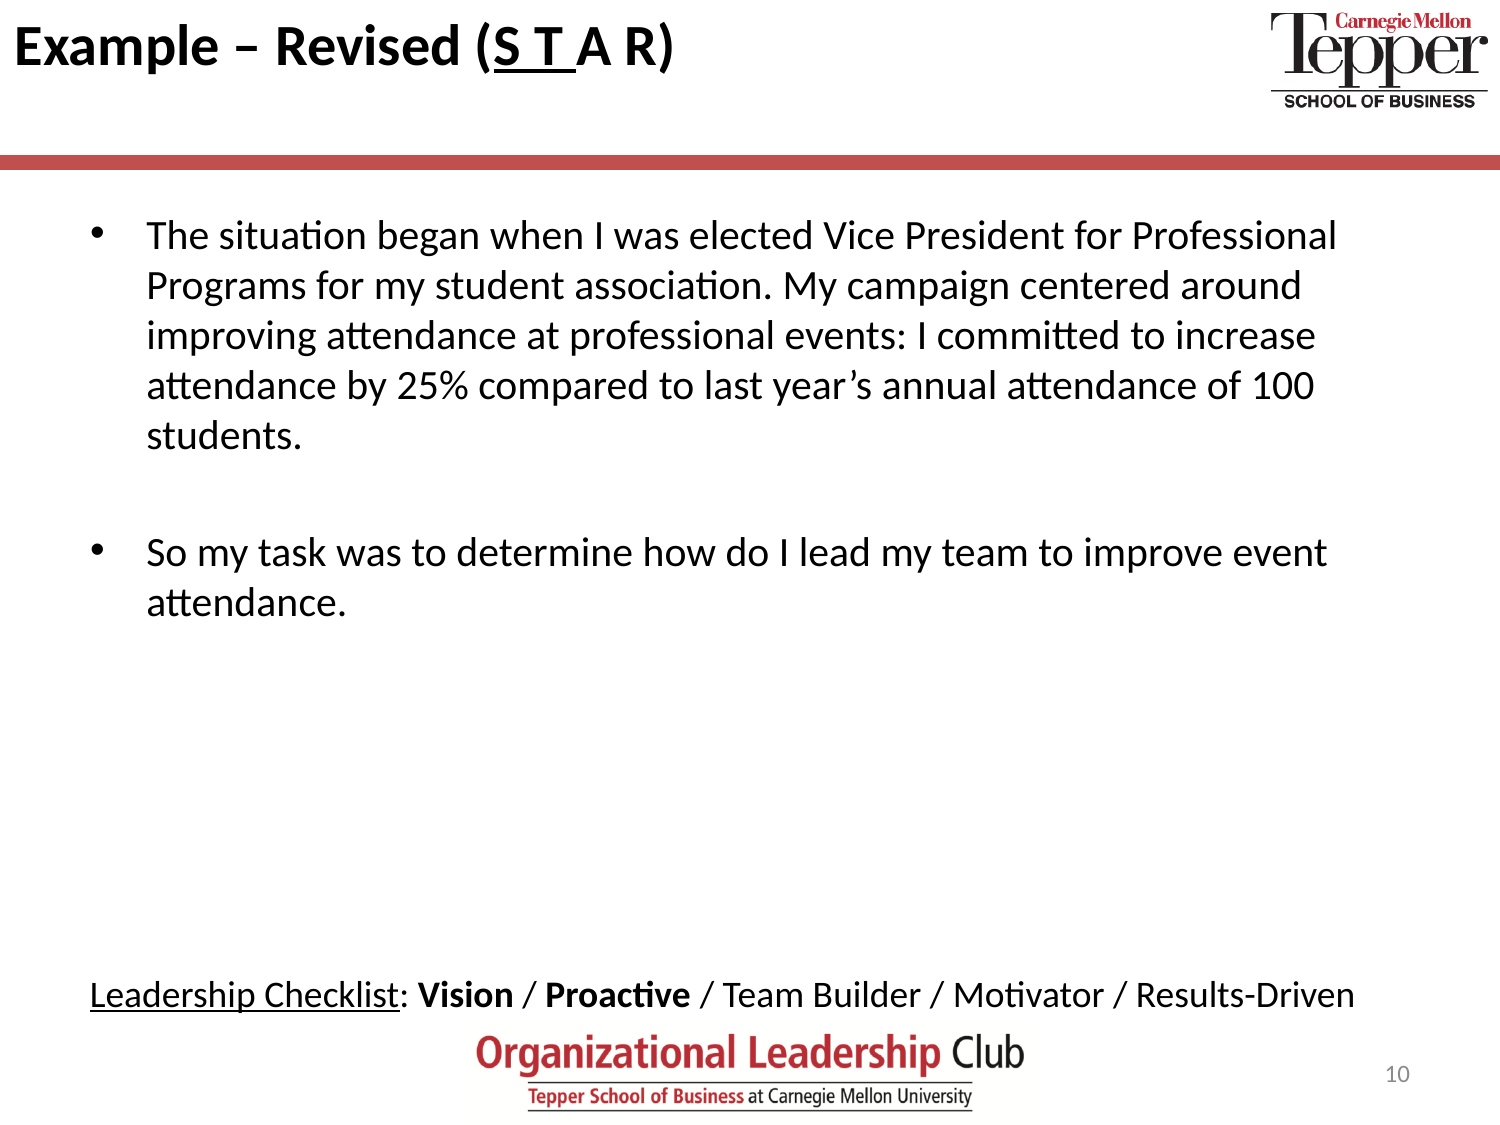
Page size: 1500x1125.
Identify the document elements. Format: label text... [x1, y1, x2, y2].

title Example – Revised (S T A R) [0, 0, 1259, 150]
picture [463, 1023, 1037, 1125]
list The situation began when I was elected Vice President for Professional Programs for my student association. My campaign centered around improving attendance at professional events: I committed to increase attendance by 25% compared to last year’s annual attendance of 100 students. So my task was to determine how do I lead my team to improve event attendance. [75, 200, 1425, 962]
text_box Leadership Checklist: Vision / Proactive / Team Builder / Motivator / Results-Driven [74, 962, 1438, 1023]
picture [1259, 0, 1500, 119]
slide_number 10 [1074, 1042, 1425, 1103]
